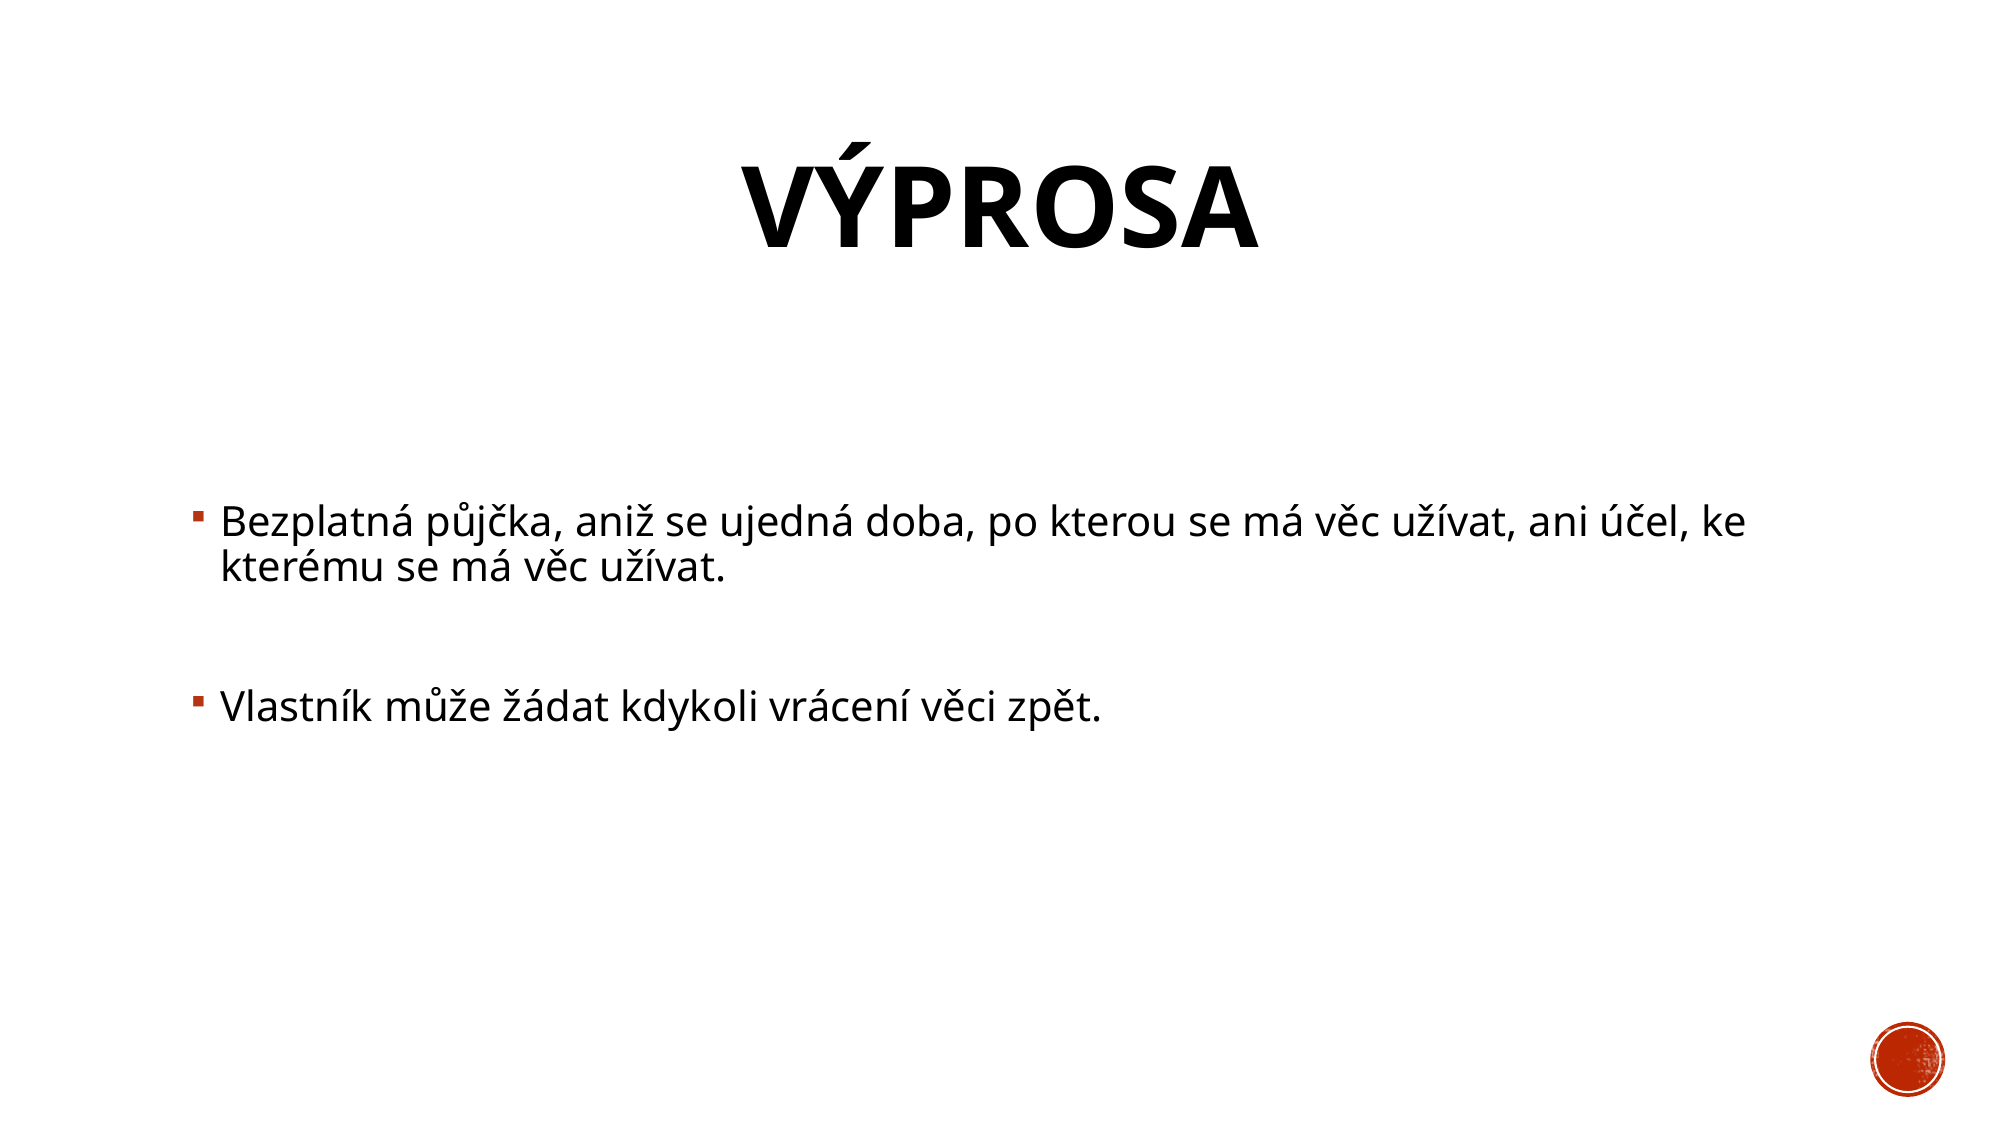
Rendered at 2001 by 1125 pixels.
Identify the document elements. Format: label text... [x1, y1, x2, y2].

title Výprosa [175, 79, 1826, 344]
list Bezplatná půjčka, aniž se ujedná doba, po kterou se má věc užívat, ani účel, ke kterému se má věc užívat. Vlastník může žádat kdykoli vrácení věci zpět. [175, 348, 1826, 1013]
